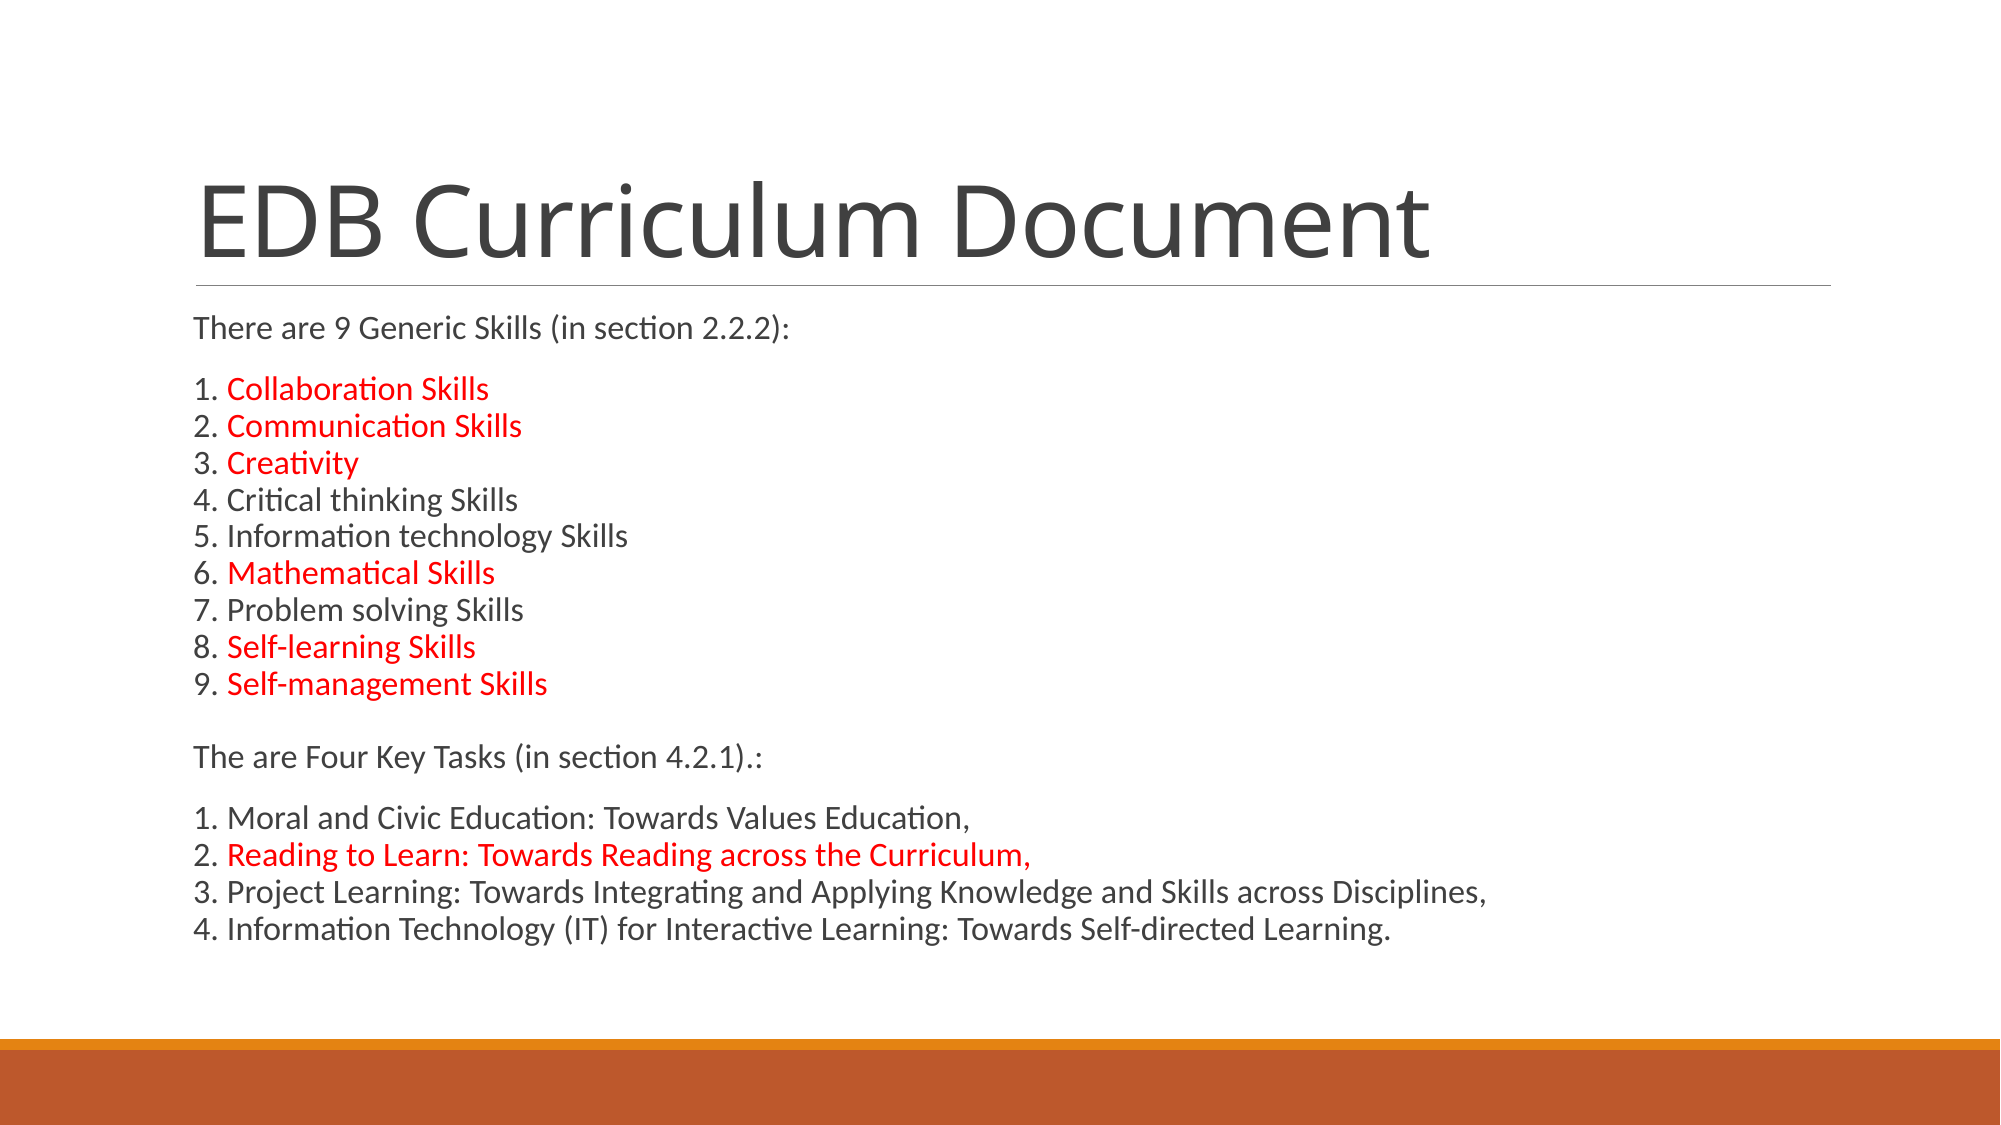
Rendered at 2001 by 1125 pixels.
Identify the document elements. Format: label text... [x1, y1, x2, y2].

title EDB Curriculum Document [180, 47, 1830, 285]
list There are 9 Generic Skills (in section 2.2.2): 1. Collaboration Skills 2. Communication Skills 3. Creativity 4. Critical thinking Skills 5. Information technology Skills 6. Mathematical Skills 7. Problem solving Skills 8. Self-learning Skills 9. Self-management Skills The are Four Key Tasks (in section 4.2.1).: 1. Moral and Civic Education: Towards Values Education, 2. Reading to Learn: Towards Reading across the Curriculum, 3. Project Learning: Towards Integrating and Applying Knowledge and Skills across Disciplines, 4. Information Technology (IT) for Interactive Learning: Towards Self-directed Learning. [180, 302, 1830, 963]
